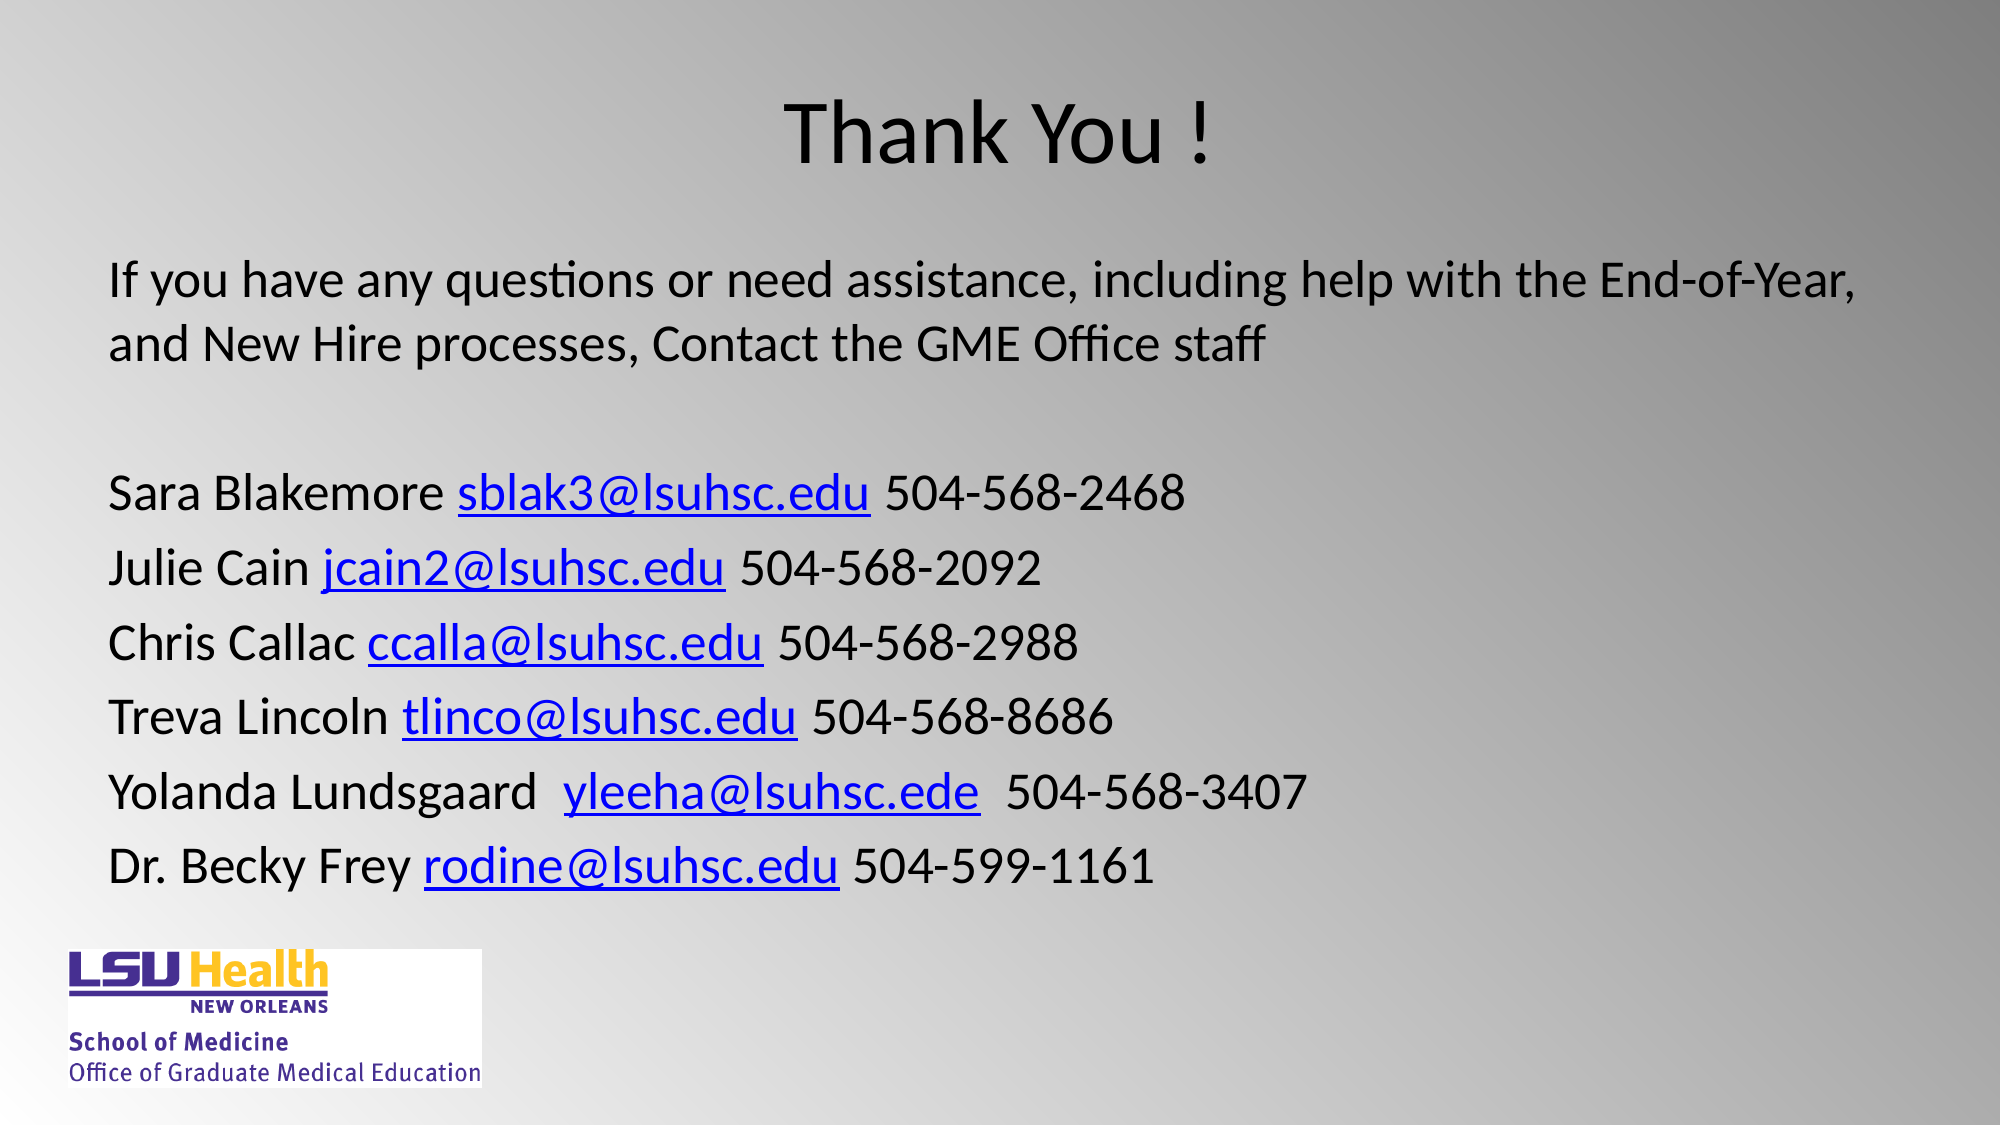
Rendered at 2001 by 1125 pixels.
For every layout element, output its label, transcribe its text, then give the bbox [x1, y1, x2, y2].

list If you have any questions or need assistance, including help with the End-of-Year, and New Hire processes, Contact the GME Office staff Sara Blakemore sblak3@lsuhsc.edu 504-568-2468 Julie Cain jcain2@lsuhsc.edu 504-568-2092 Chris Callac ccalla@lsuhsc.edu 504-568-2988 Treva Lincoln tlinco@lsuhsc.edu 504-568-8686 Yolanda Lundsgaard yleeha@lsuhsc.ede 504-568-3407 Dr. Becky Frey rodine@lsuhsc.edu 504-599-1161 [93, 236, 1894, 909]
title Thank You ! [99, 45, 1900, 209]
picture [68, 949, 482, 1088]
